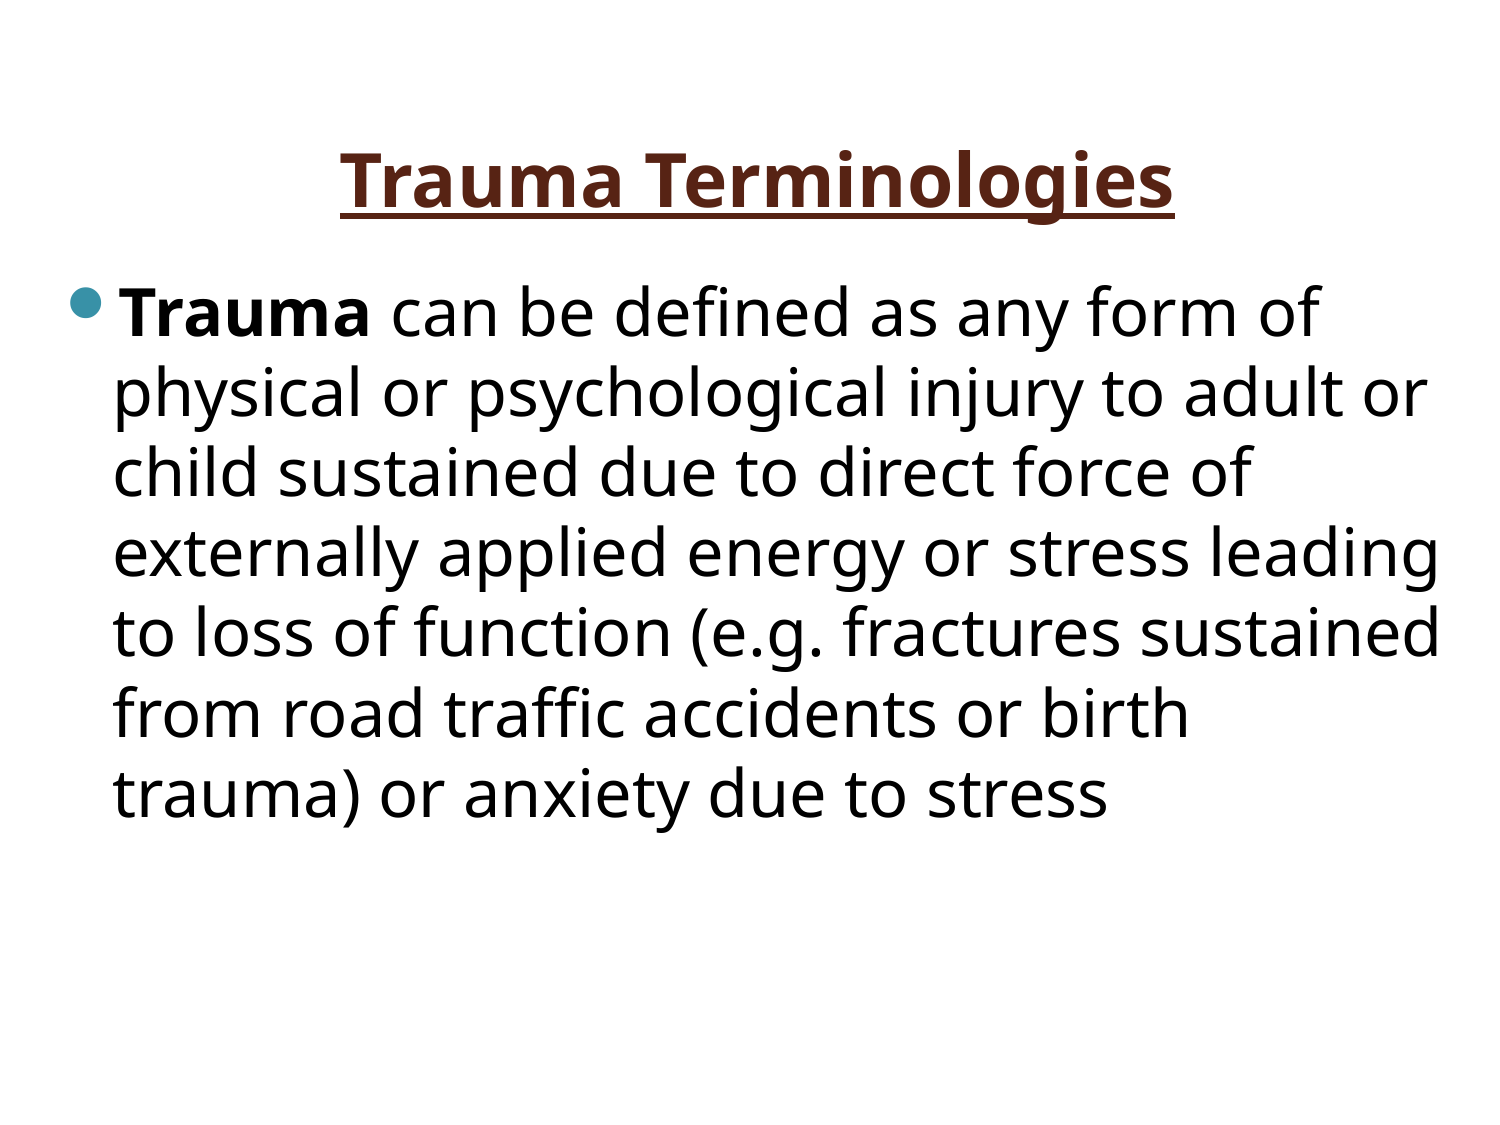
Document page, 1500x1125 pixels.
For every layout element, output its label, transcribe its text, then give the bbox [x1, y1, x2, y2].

title Trauma Terminologies [50, 112, 1466, 243]
list Trauma can be defined as any form of physical or psychological injury to adult or child sustained due to direct force of externally applied energy or stress leading to loss of function (e.g. fractures sustained from road traffic accidents or birth trauma) or anxiety due to stress [37, 262, 1466, 1088]
